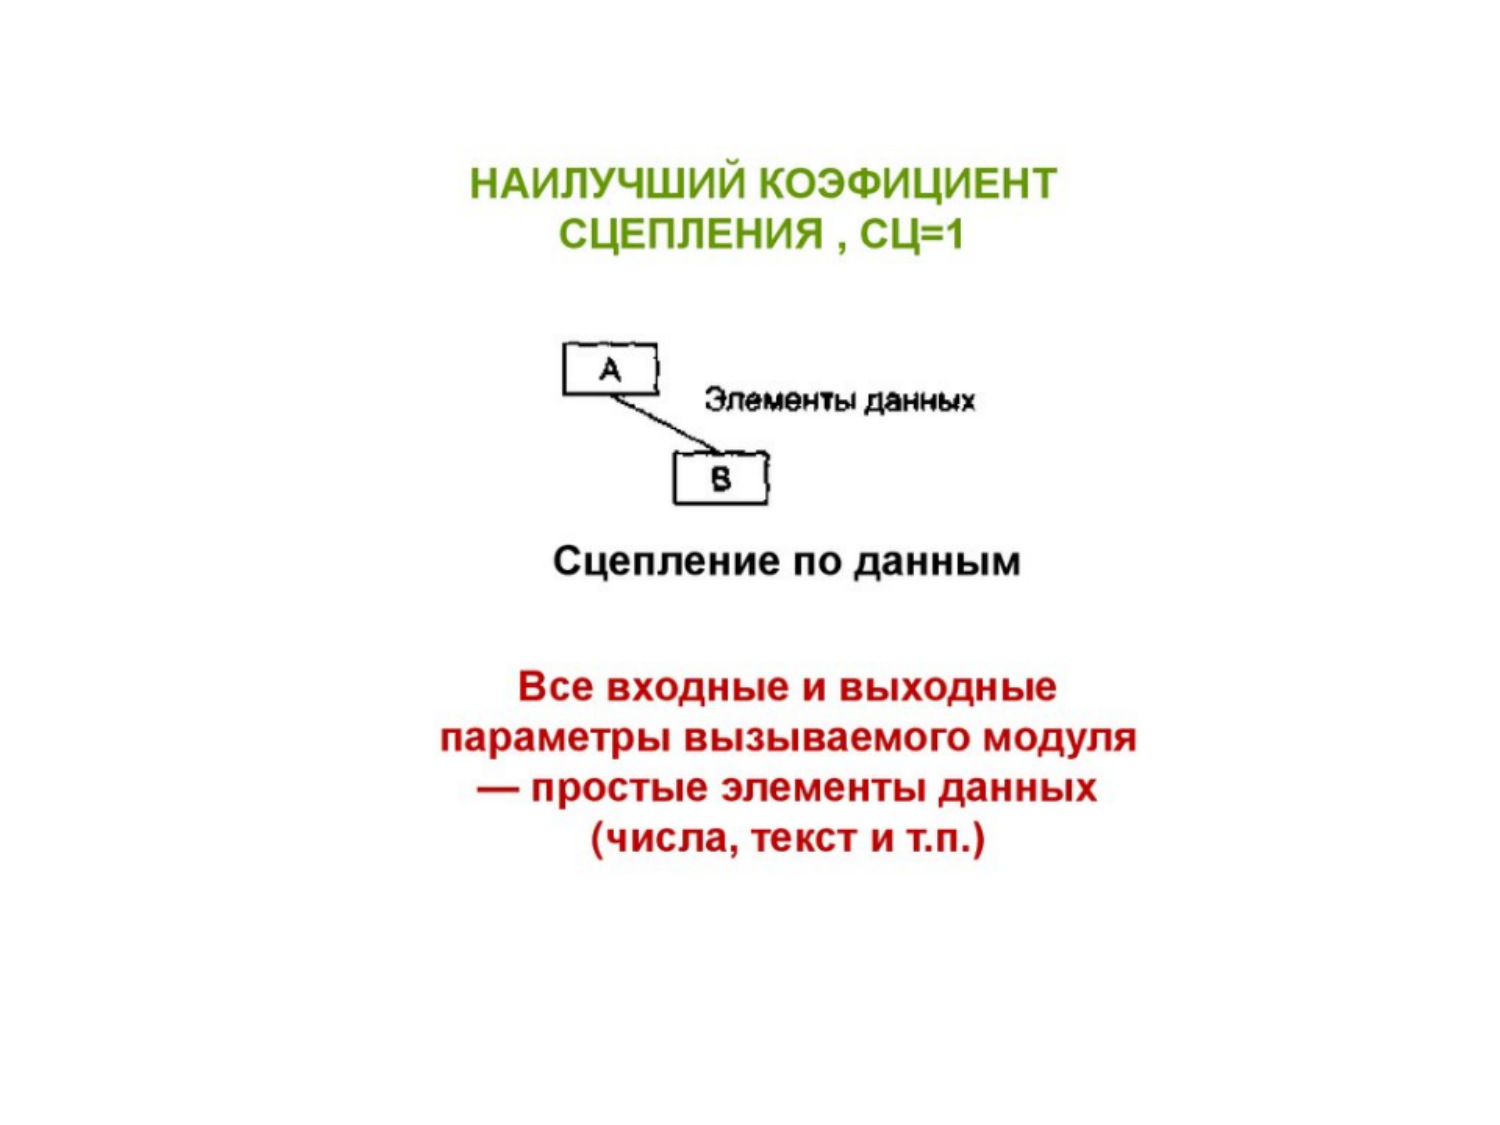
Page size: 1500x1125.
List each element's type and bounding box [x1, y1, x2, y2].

picture [41, 79, 1458, 1046]
